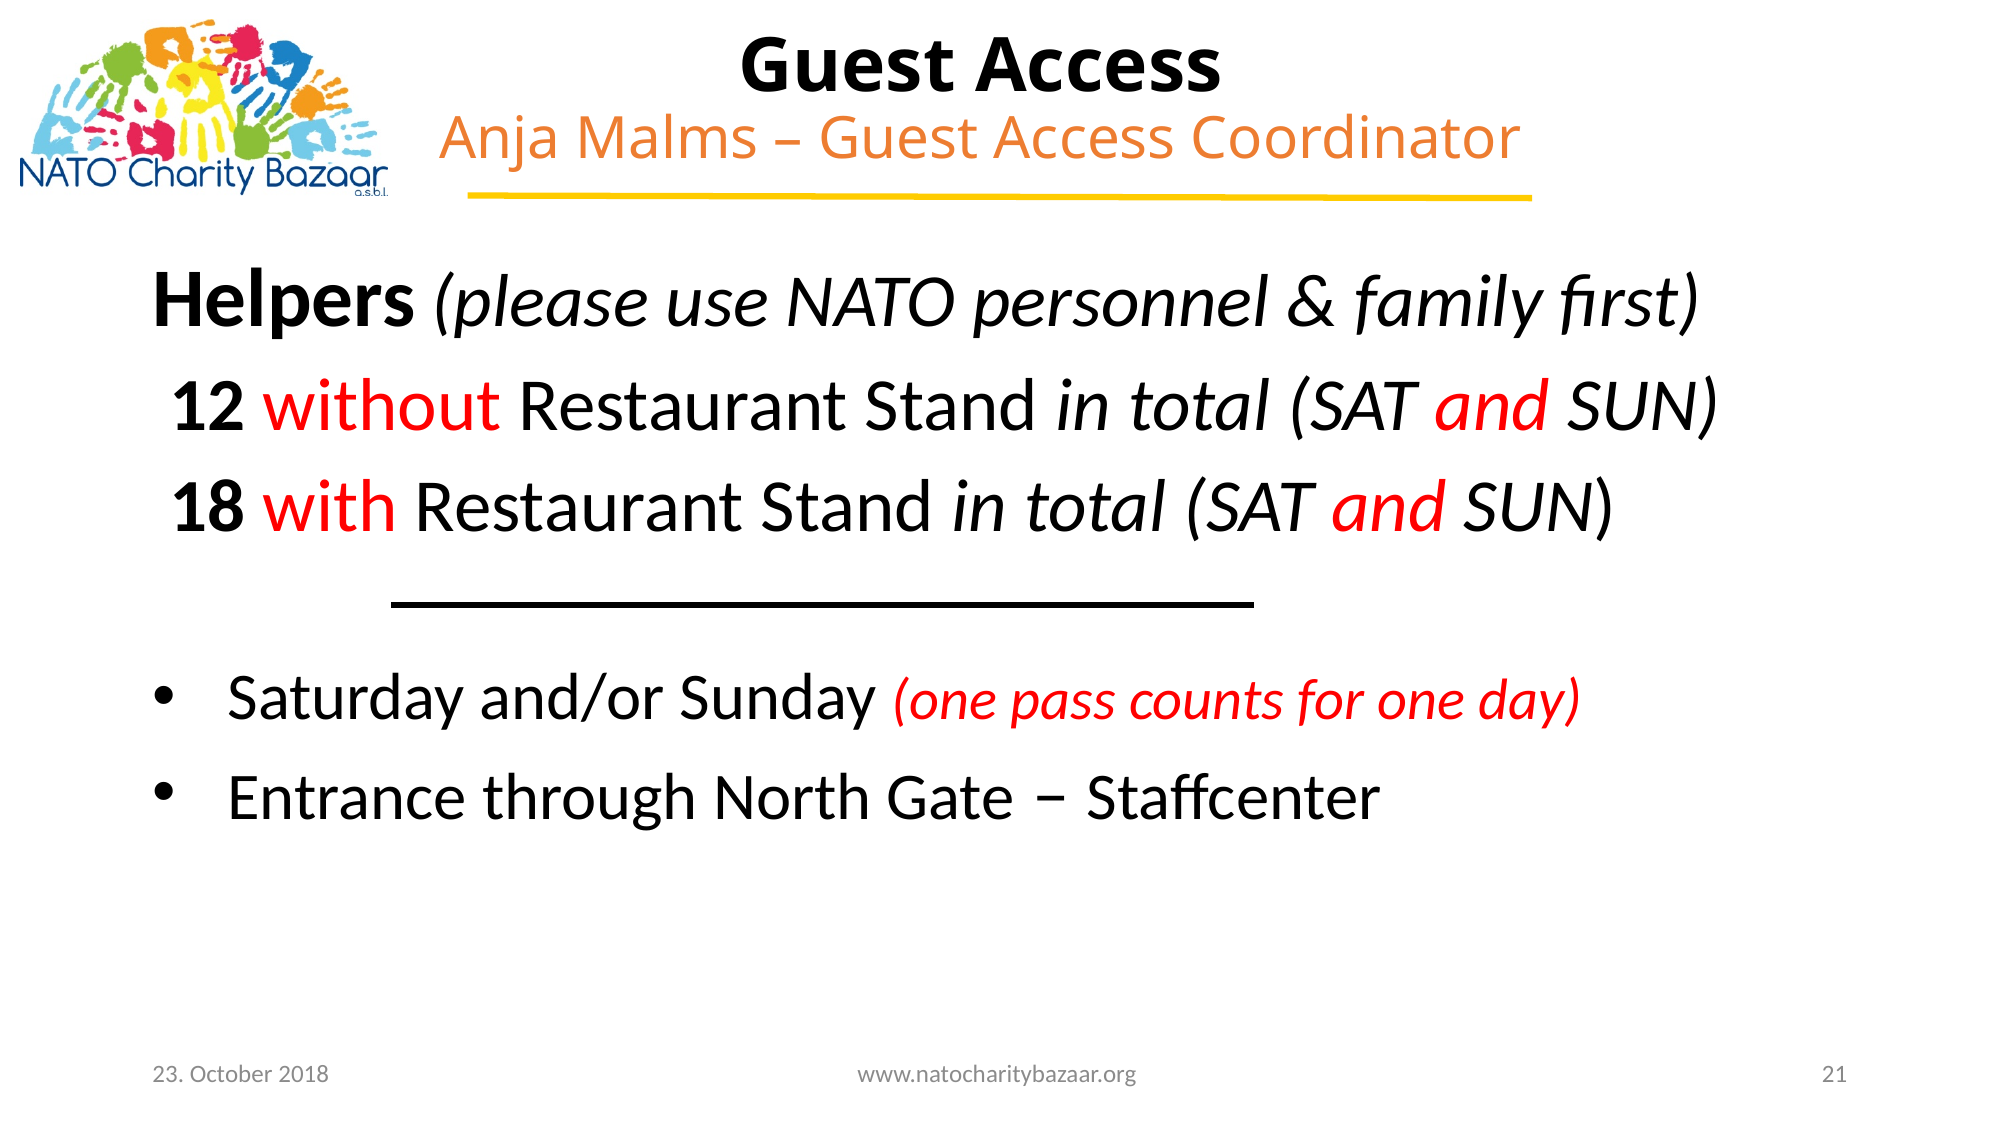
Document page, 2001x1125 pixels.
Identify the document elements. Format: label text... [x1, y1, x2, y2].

picture [20, 19, 388, 196]
title Guest Access Anja Malms – Guest Access Coordinator [230, 36, 1731, 179]
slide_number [137, 1042, 588, 1103]
subtitle Helpers (please use NATO personnel & family first) 12 without Restaurant Stand in total (SAT and SUN) 18 with Restaurant Stand in total (SAT and SUN) Saturday and/or Sunday (one pass counts for one day) Entrance through North Gate – Staffcenter [137, 246, 1869, 994]
slide_number 21 [1412, 1042, 1863, 1103]
footer www.natocharitybazaar.org [662, 1042, 1338, 1103]
